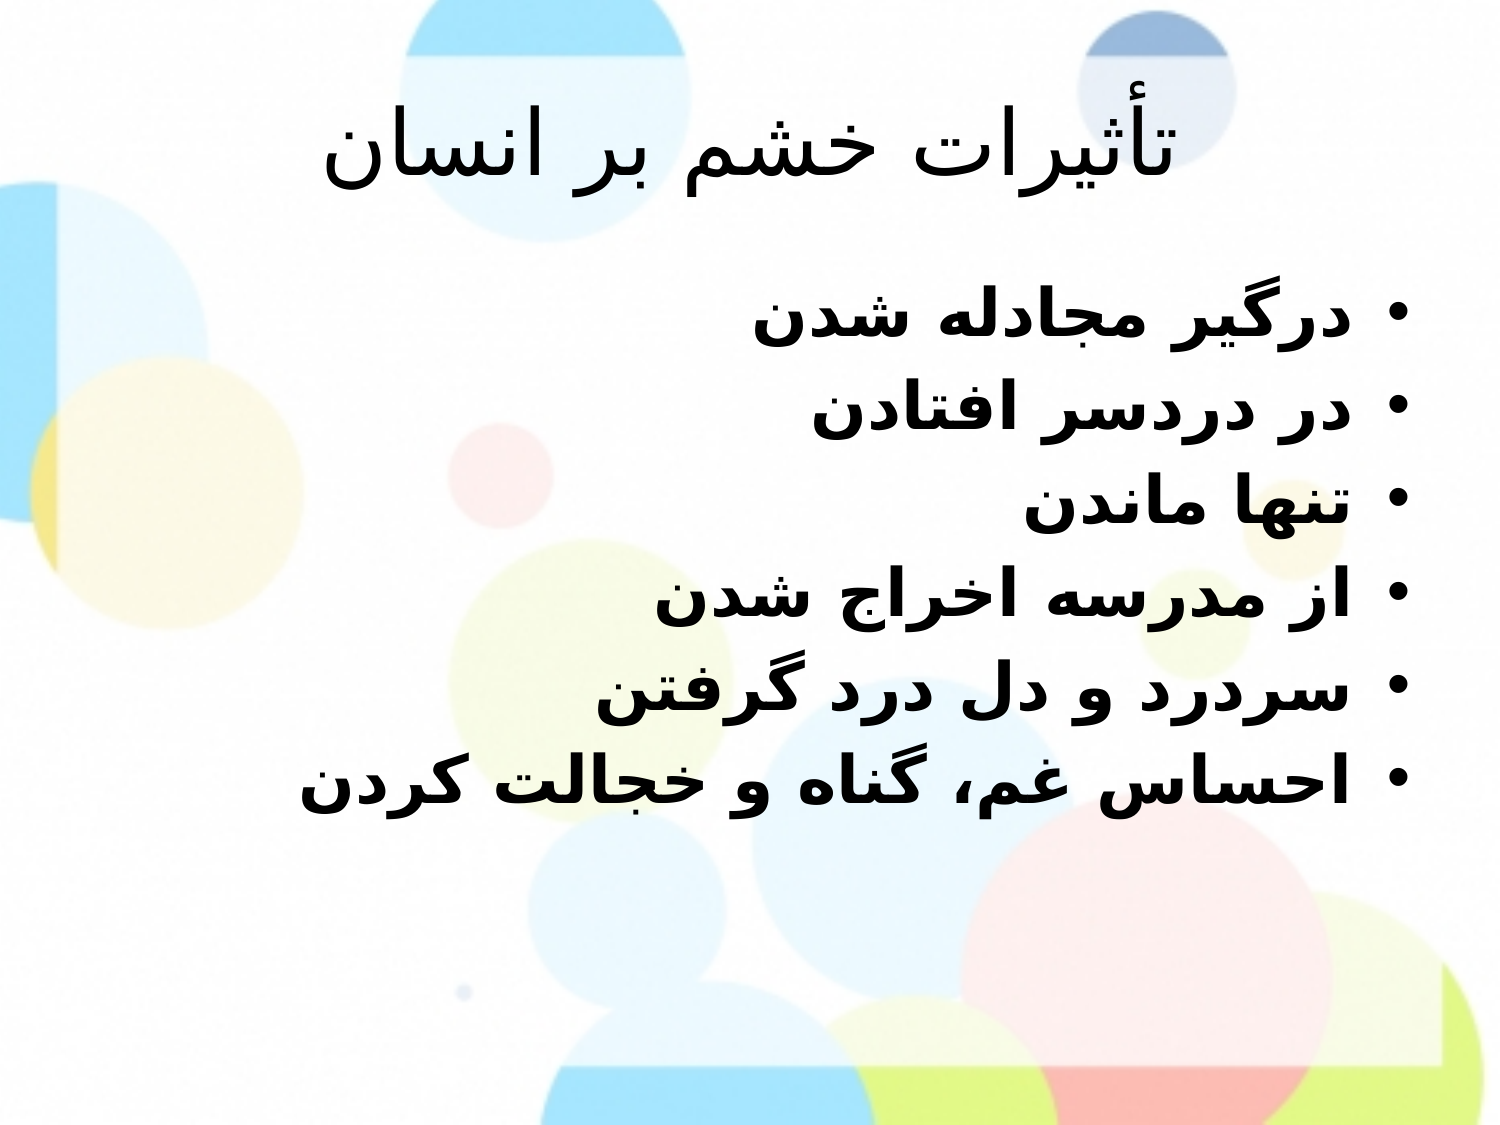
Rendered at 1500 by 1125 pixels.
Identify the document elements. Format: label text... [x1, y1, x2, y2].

title تأثیرات خشم بر انسان [75, 45, 1425, 233]
picture [0, 0, 1500, 1125]
list درگیر مجادله شدن در دردسر افتادن تنها ماندن از مدرسه اخراج شدن سردرد و دل درد گرفتن احساس غم، گناه و خجالت کردن [75, 262, 1425, 1005]
